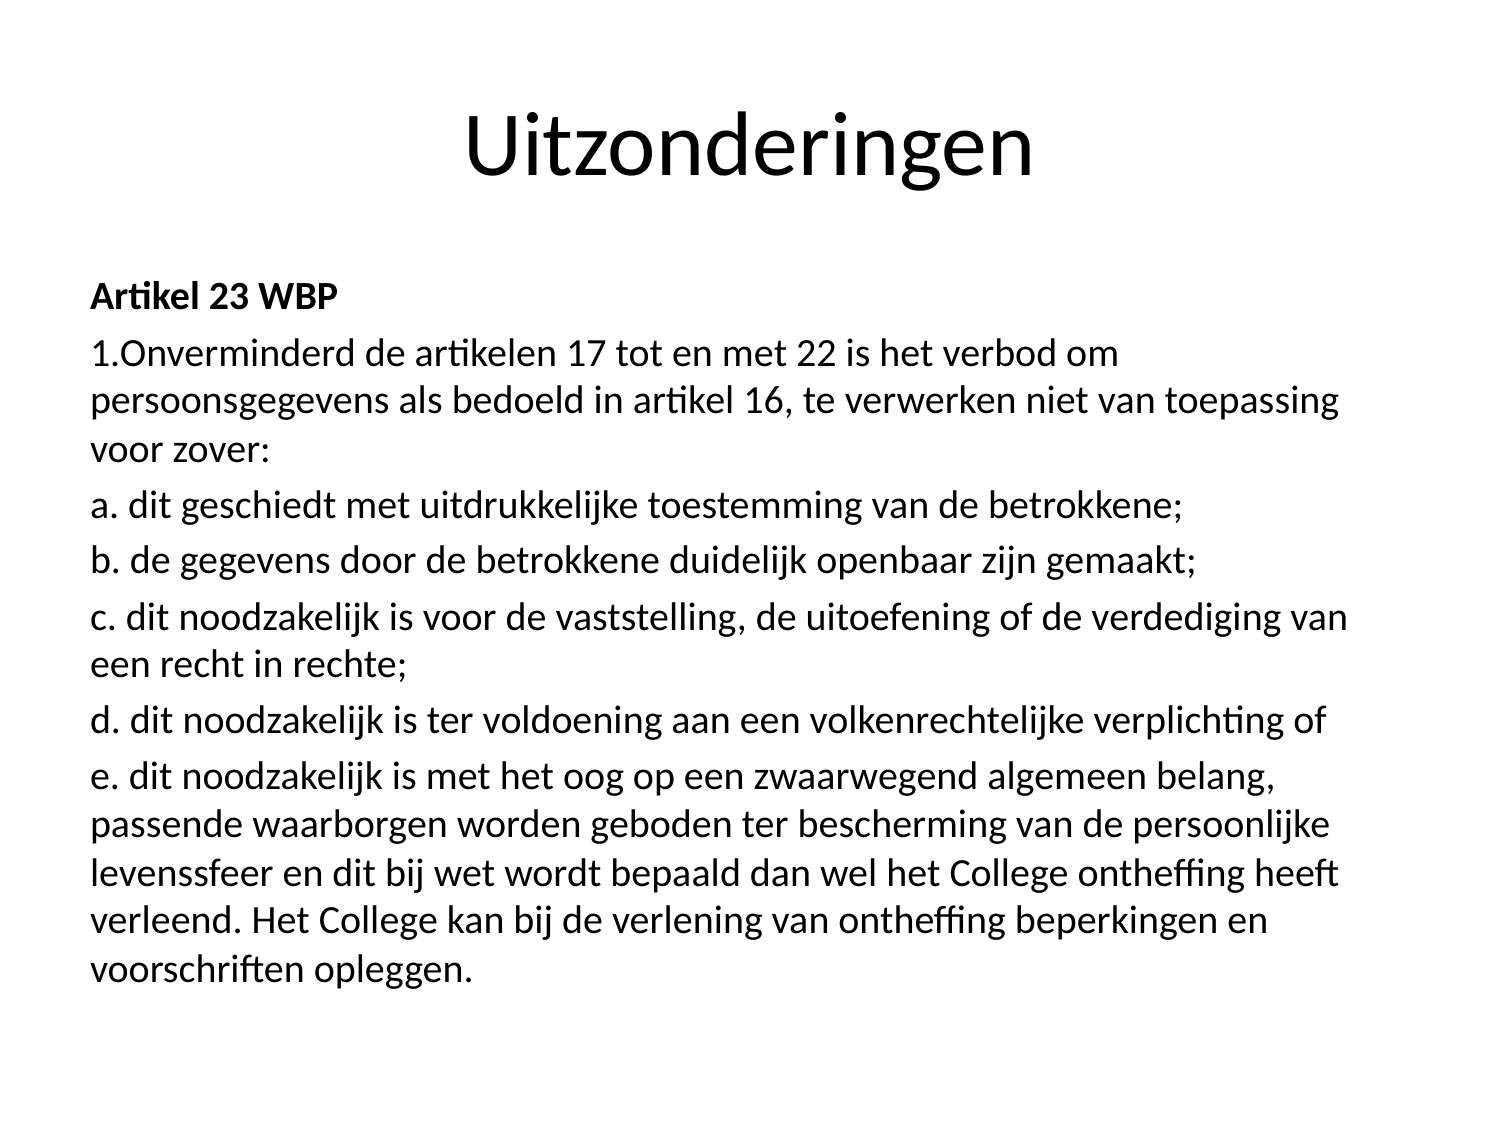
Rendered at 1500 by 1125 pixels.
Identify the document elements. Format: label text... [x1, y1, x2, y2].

title Uitzonderingen [75, 45, 1425, 233]
list Artikel 23 WBP 1.Onverminderd de artikelen 17 tot en met 22 is het verbod om persoonsgegevens als bedoeld in artikel 16, te verwerken niet van toepassing voor zover: a. dit geschiedt met uitdrukkelijke toestemming van de betrokkene; b. de gegevens door de betrokkene duidelijk openbaar zijn gemaakt; c. dit noodzakelijk is voor de vaststelling, de uitoefening of de verdediging van een recht in rechte; d. dit noodzakelijk is ter voldoening aan een volkenrechtelijke verplichting of e. dit noodzakelijk is met het oog op een zwaarwegend algemeen belang, passende waarborgen worden geboden ter bescherming van de persoonlijke levenssfeer en dit bij wet wordt bepaald dan wel het College ontheffing heeft verleend. Het College kan bij de verlening van ontheffing beperkingen en voorschriften opleggen. [75, 262, 1425, 1005]
